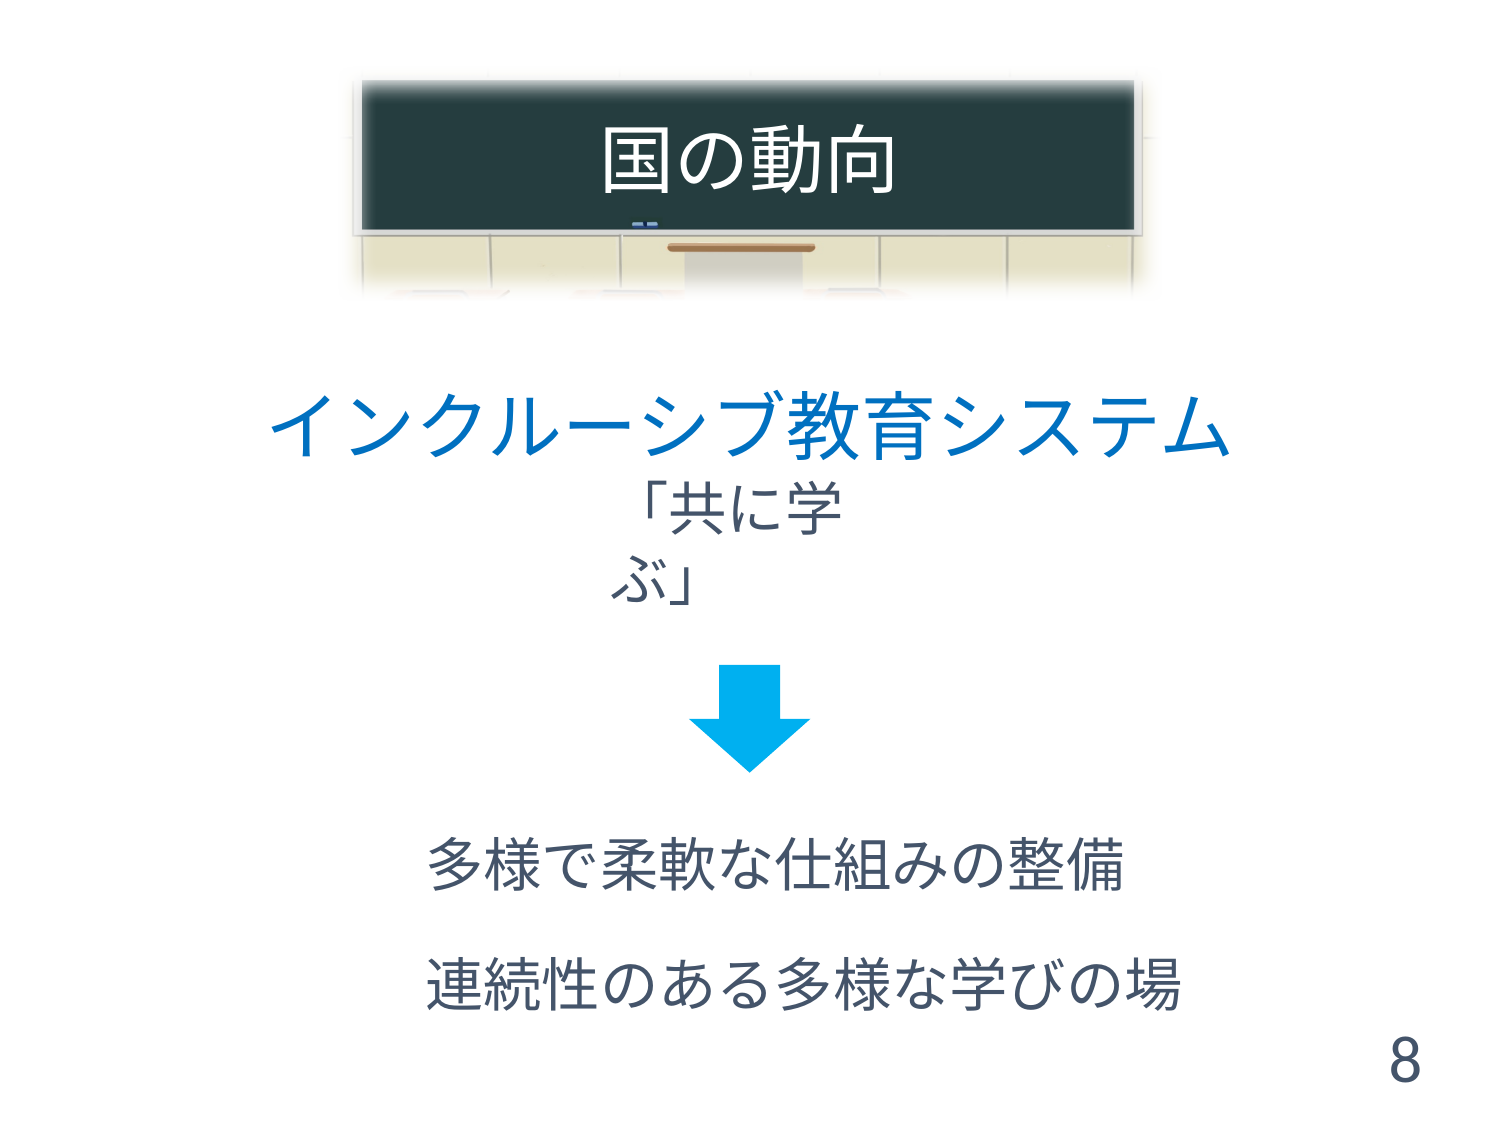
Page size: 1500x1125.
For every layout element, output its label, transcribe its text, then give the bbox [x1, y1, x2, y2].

text_box 多様で柔軟な仕組みの整備 [410, 820, 1211, 906]
text_box [686, 663, 814, 775]
text_box 「共に学ぶ」 [595, 496, 943, 589]
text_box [337, 66, 1162, 301]
text_box 連続性のある多様な学びの場 [410, 940, 1211, 1026]
text_box インクルーシブ教育システム [175, 342, 1324, 507]
slide_number 8 [1099, 1025, 1438, 1086]
